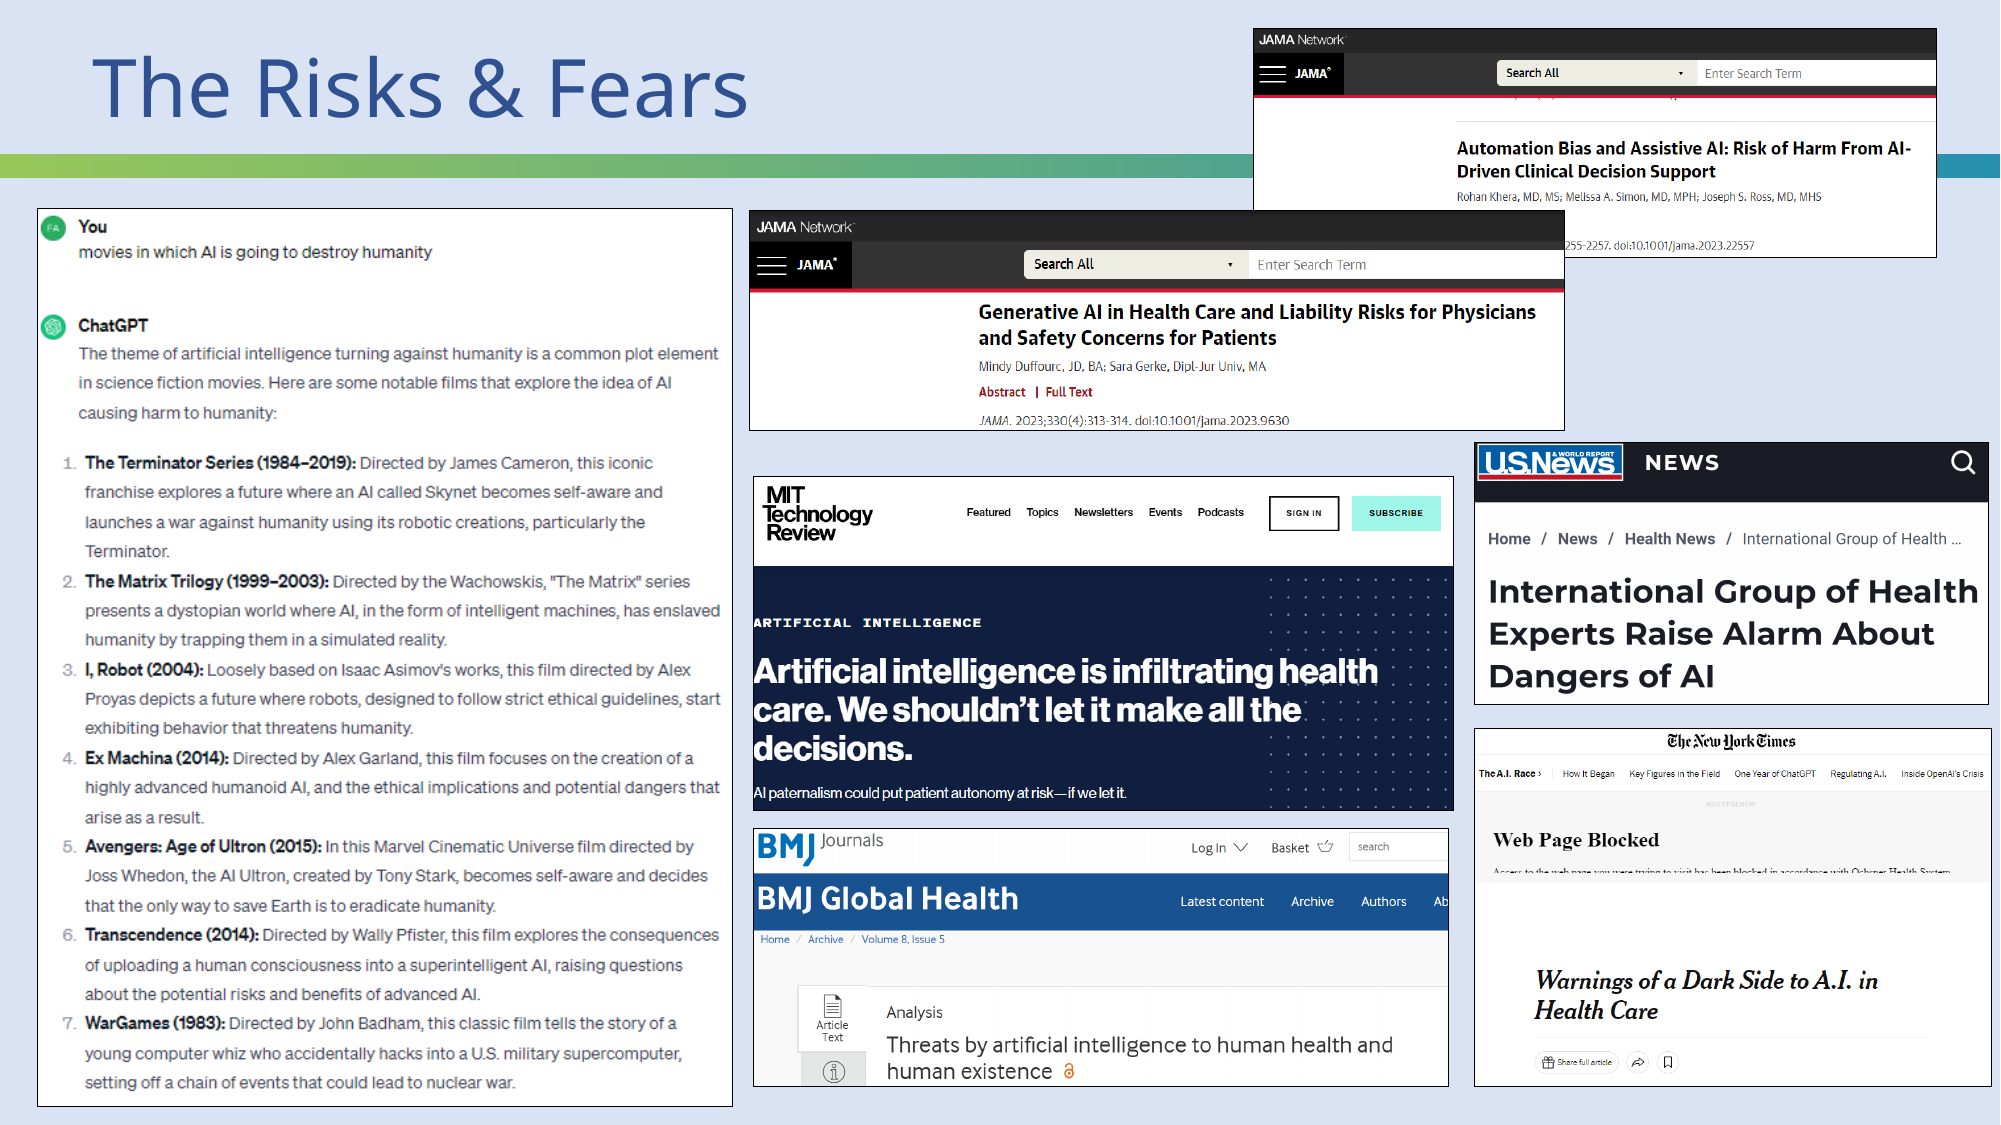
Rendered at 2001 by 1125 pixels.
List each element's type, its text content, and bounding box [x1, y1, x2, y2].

picture [749, 28, 1937, 431]
text_box [1937, 154, 2000, 178]
picture [37, 208, 733, 1107]
text_box [0, 154, 1253, 178]
picture [753, 476, 1454, 811]
picture [1474, 728, 1992, 1087]
picture [1474, 442, 1989, 705]
picture [753, 828, 1449, 1087]
text_box The Risks & Fears [77, 40, 1253, 143]
